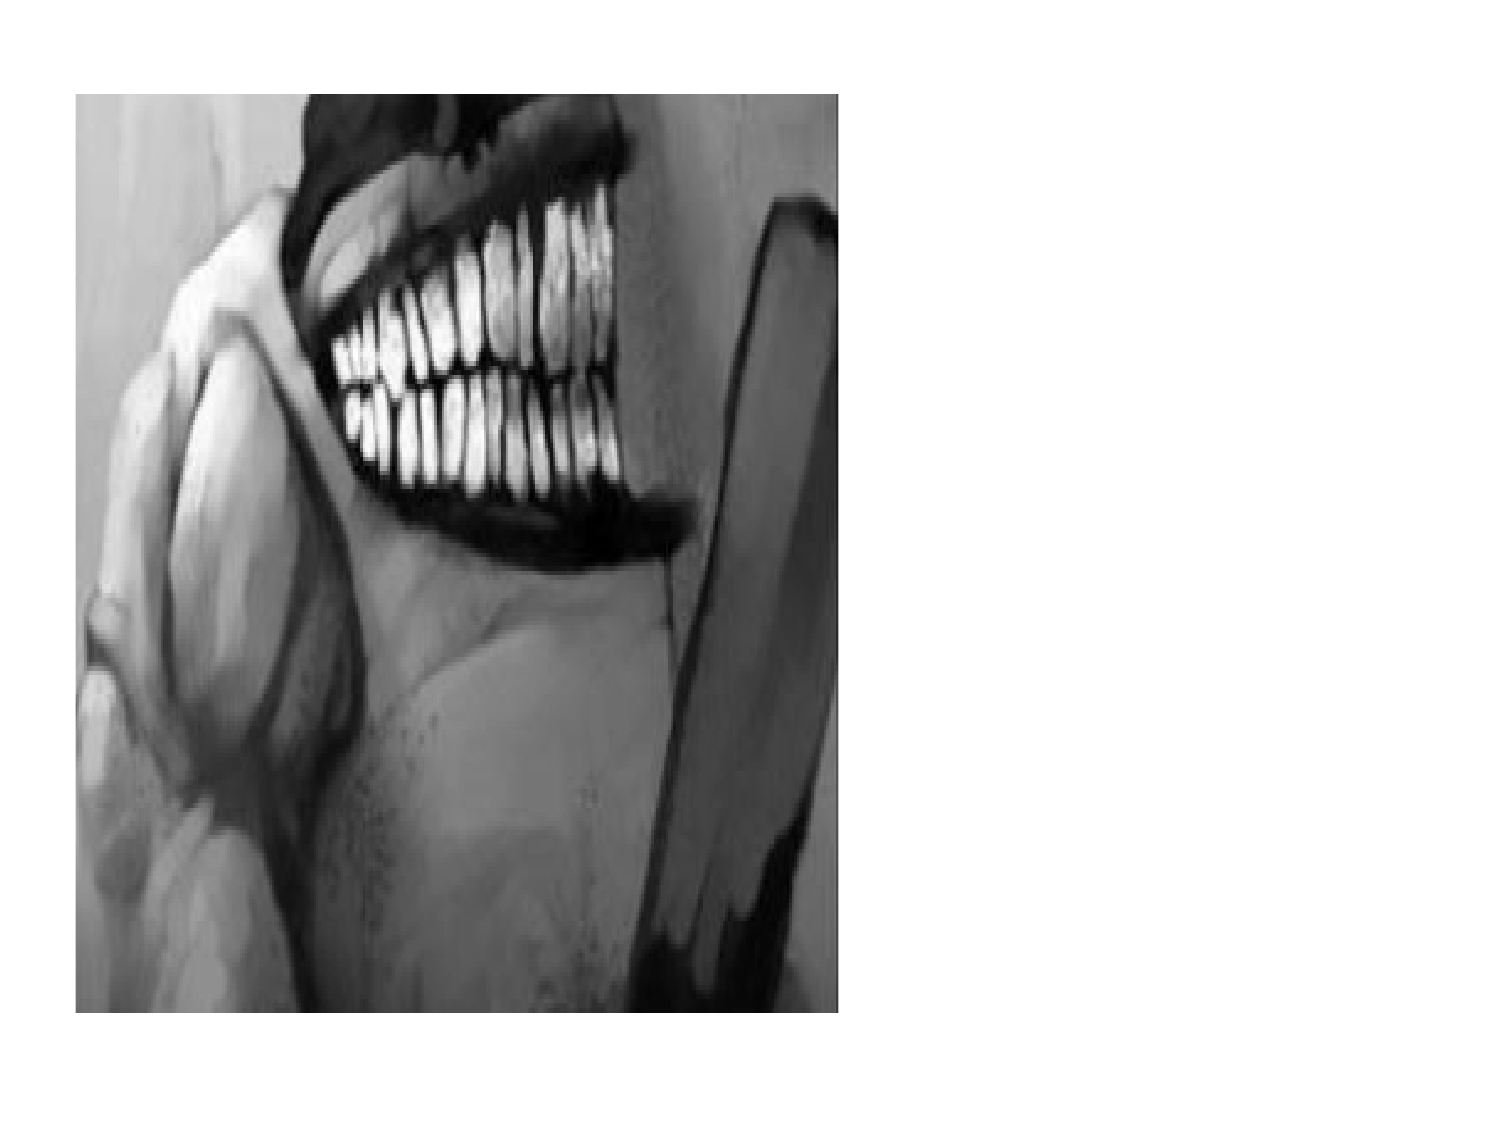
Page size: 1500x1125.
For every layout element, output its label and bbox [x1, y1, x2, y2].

picture [75, 93, 839, 1013]
